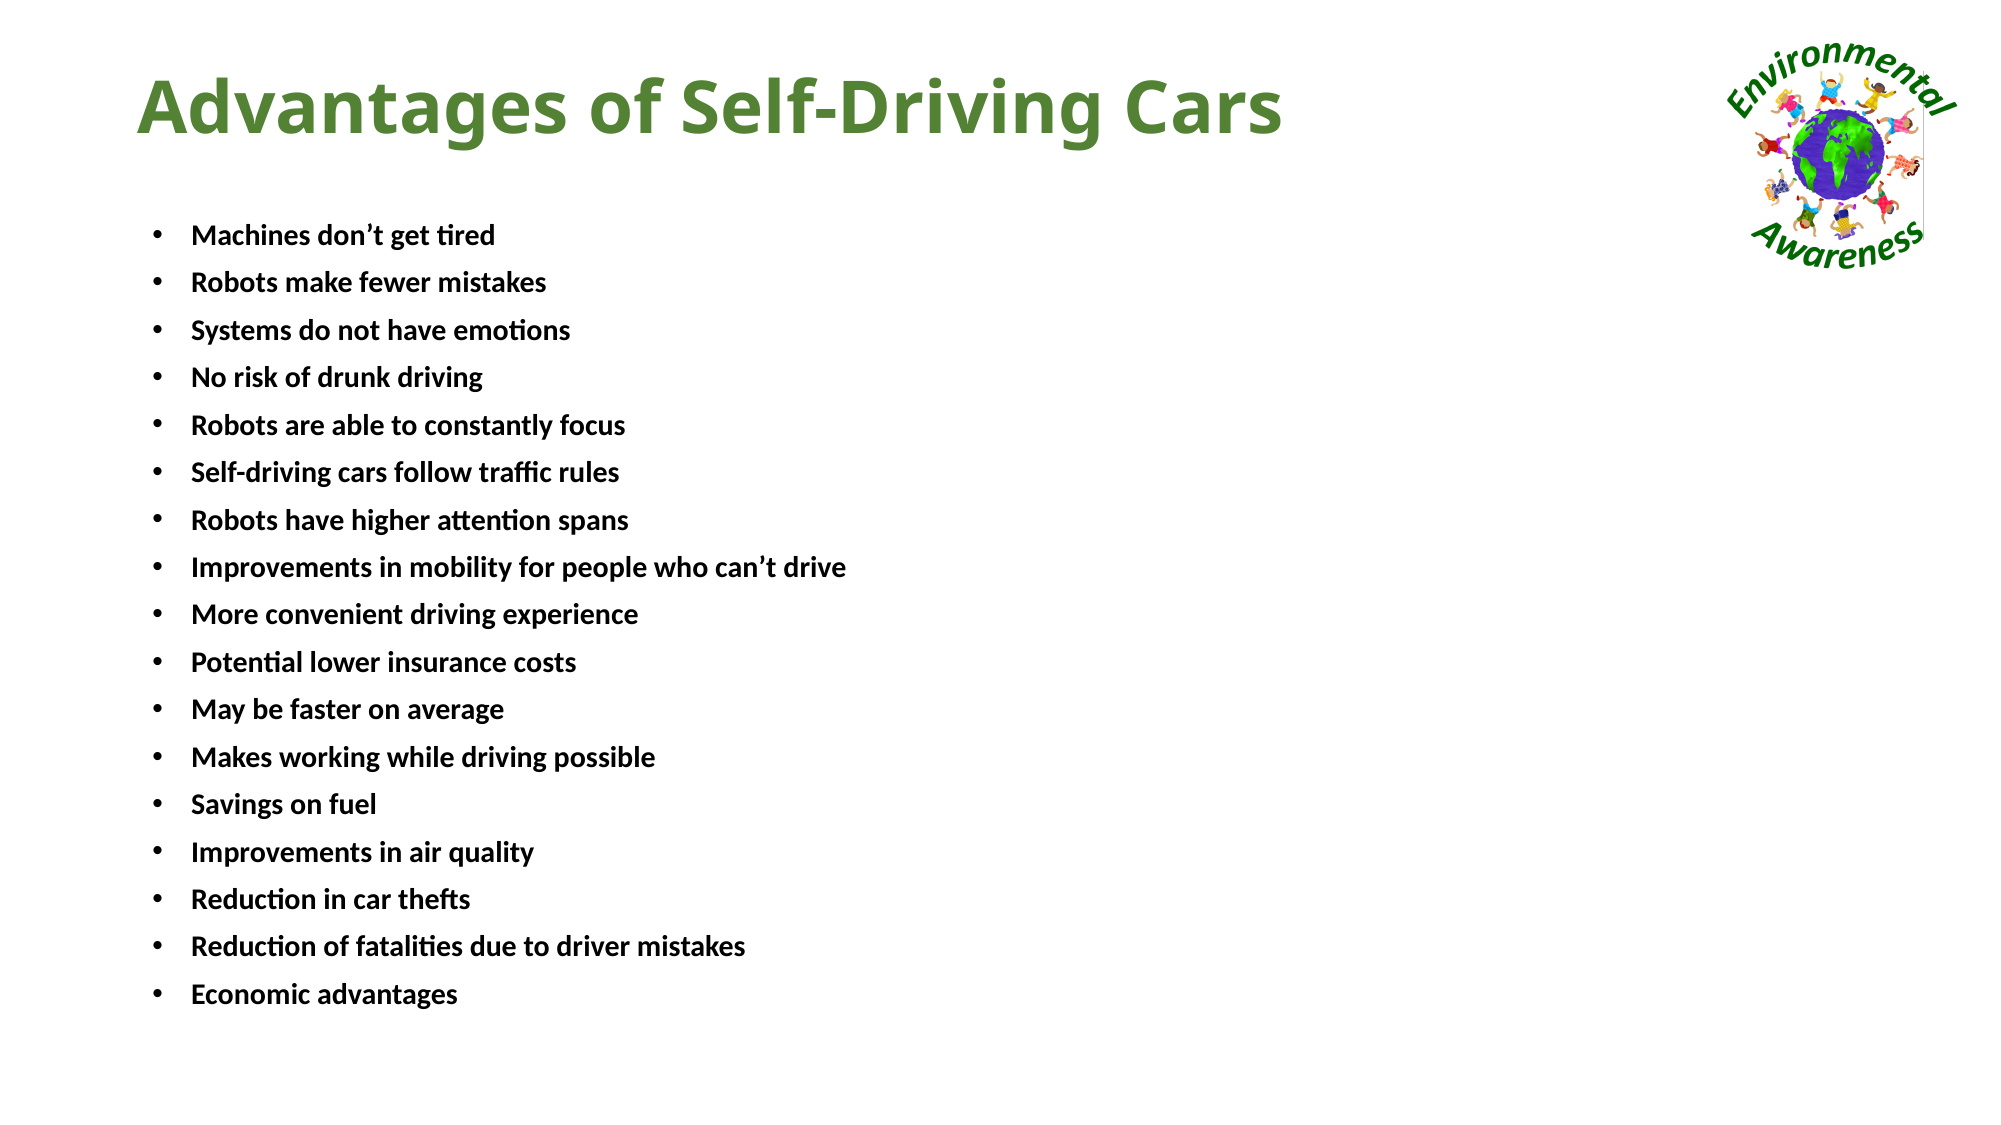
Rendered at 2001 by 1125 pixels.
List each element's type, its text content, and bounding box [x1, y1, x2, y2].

title Advantages of Self-Driving Cars [122, 59, 1650, 160]
picture [1716, 35, 1962, 278]
list Machines don’t get tired Robots make fewer mistakes Systems do not have emotions No risk of drunk driving Robots are able to constantly focus Self-driving cars follow traffic rules Robots have higher attention spans Improvements in mobility for people who can’t drive More convenient driving experience Potential lower insurance costs May be faster on average Makes working while driving possible Savings on fuel Improvements in air quality Reduction in car thefts Reduction of fatalities due to driver mistakes Economic advantages [137, 212, 1650, 1021]
